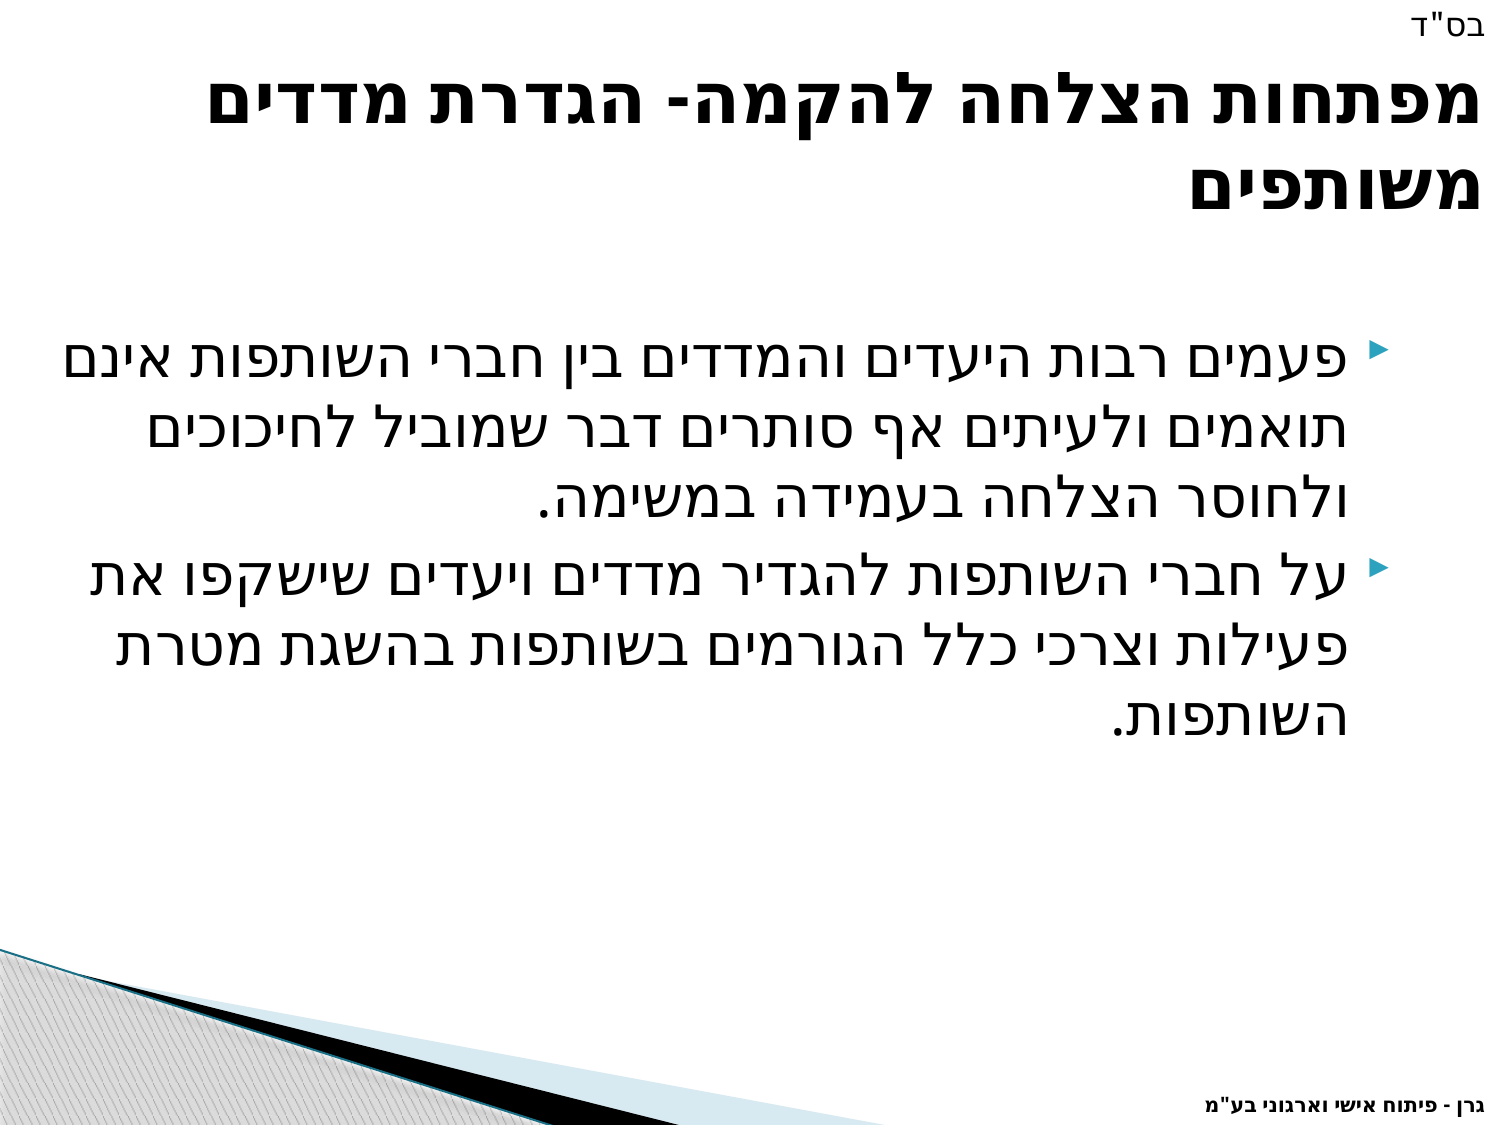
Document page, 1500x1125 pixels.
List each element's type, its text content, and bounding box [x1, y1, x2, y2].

text_box בס"ד [1395, 0, 1500, 51]
list פעמים רבות היעדים והמדדים בין חברי השותפות אינם תואמים ולעיתים אף סותרים דבר שמוביל לחיכוכים ולחוסר הצלחה בעמידה במשימה. על חברי השותפות להגדיר מדדים ויעדים שישקפו את פעילות וצרכי כלל הגורמים בשותפות בהשגת מטרת השותפות. [0, 233, 1425, 977]
text_box גרן - פיתוח אישי וארגוני בע"מ [1114, 1063, 1500, 1124]
title מפתחות הצלחה להקמה- הגדרת מדדים משותפים [150, 44, 1500, 232]
